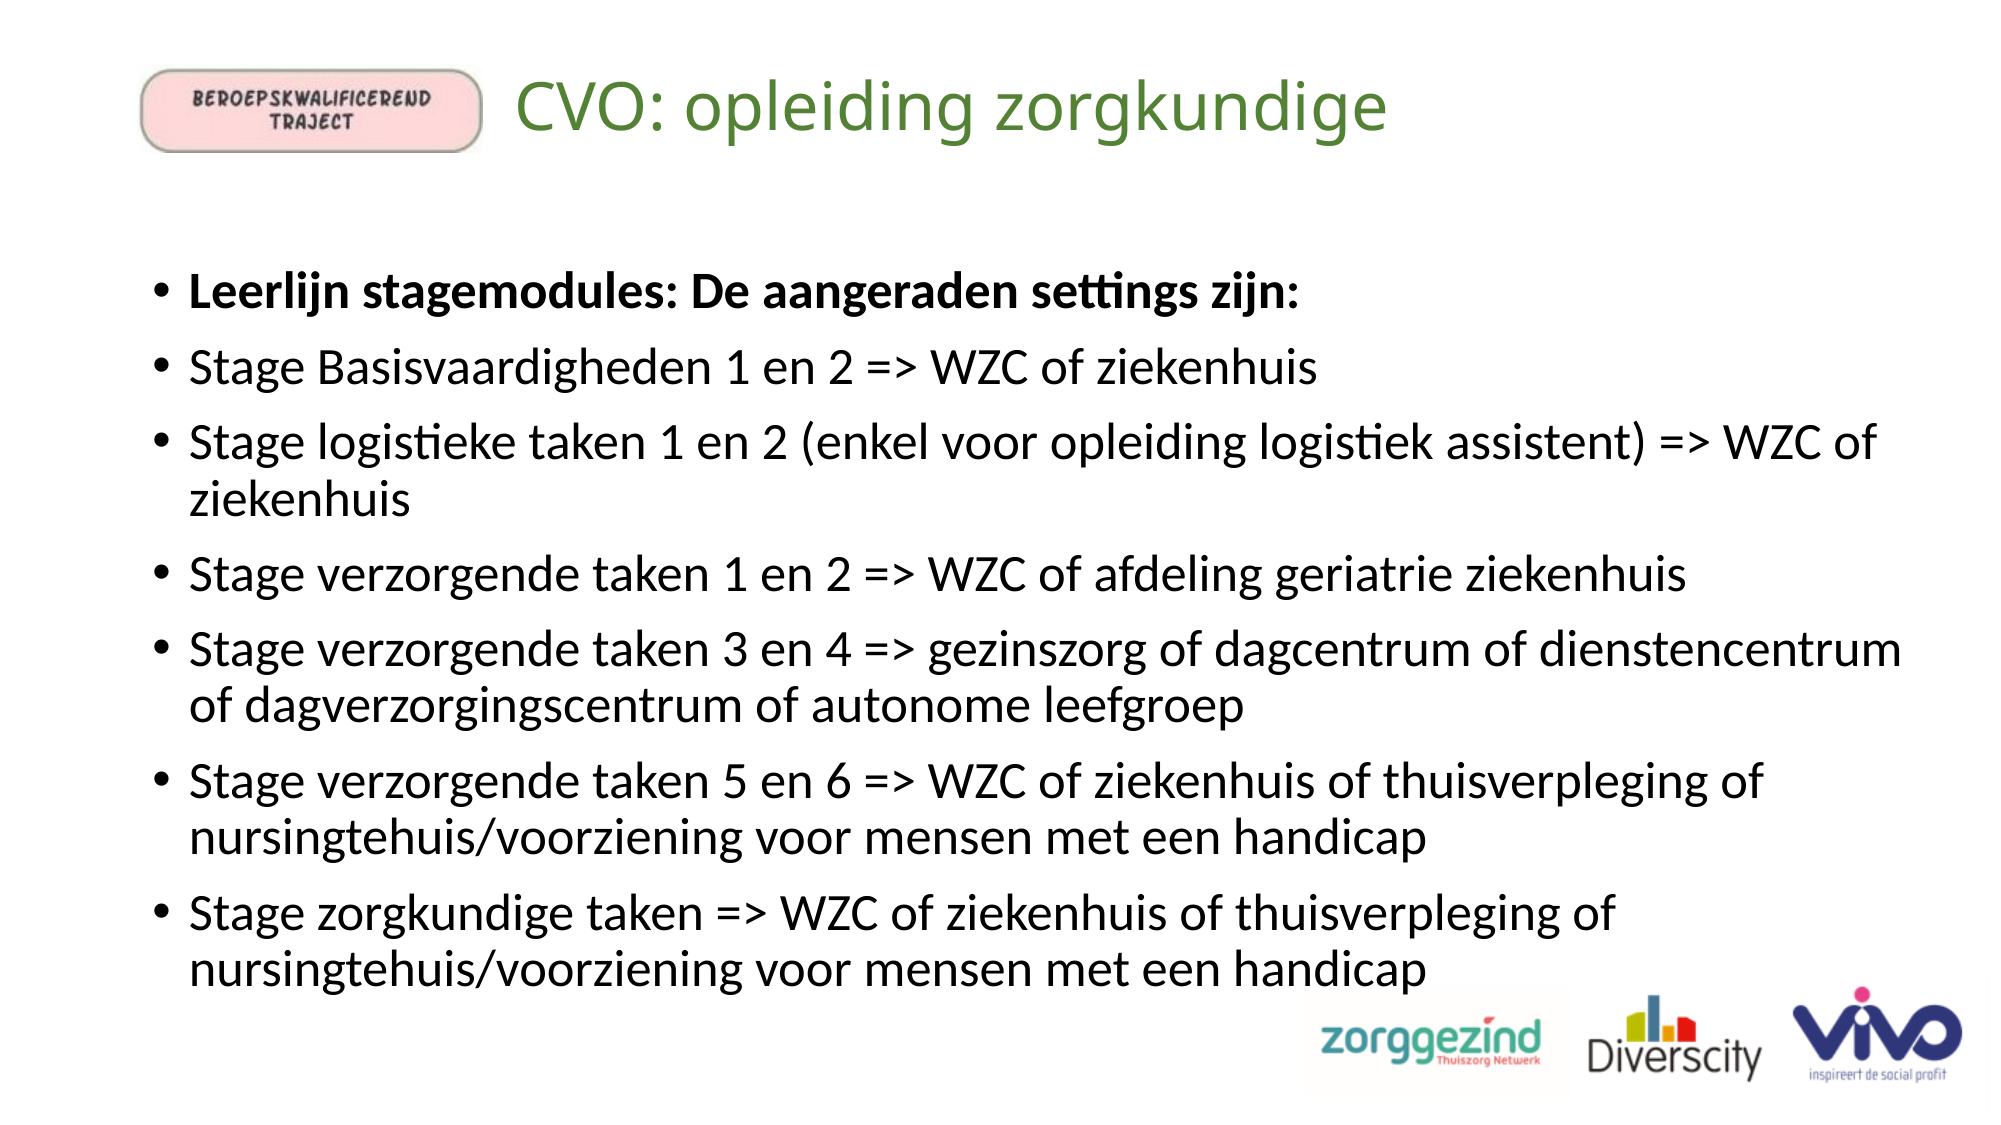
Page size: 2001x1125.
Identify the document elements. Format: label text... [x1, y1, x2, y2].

title CVO: opleiding zorgkundige [499, 0, 1981, 218]
picture [1303, 970, 1989, 1117]
picture [137, 64, 483, 153]
list Leerlijn stagemodules: De aangeraden settings zijn: Stage Basisvaardigheden 1 en 2 => WZC of ziekenhuis Stage logistieke taken 1 en 2 (enkel voor opleiding logistiek assistent) => WZC of ziekenhuis Stage verzorgende taken 1 en 2 => WZC of afdeling geriatrie ziekenhuis Stage verzorgende taken 3 en 4 => gezinszorg of dagcentrum of dienstencentrum of dagverzorgingscentrum of autonome leefgroep Stage verzorgende taken 5 en 6 => WZC of ziekenhuis of thuisverpleging of nursingtehuis/voorziening voor mensen met een handicap Stage zorgkundige taken => WZC of ziekenhuis of thuisverpleging of nursingtehuis/voorziening voor mensen met een handicap [137, 256, 1927, 1014]
